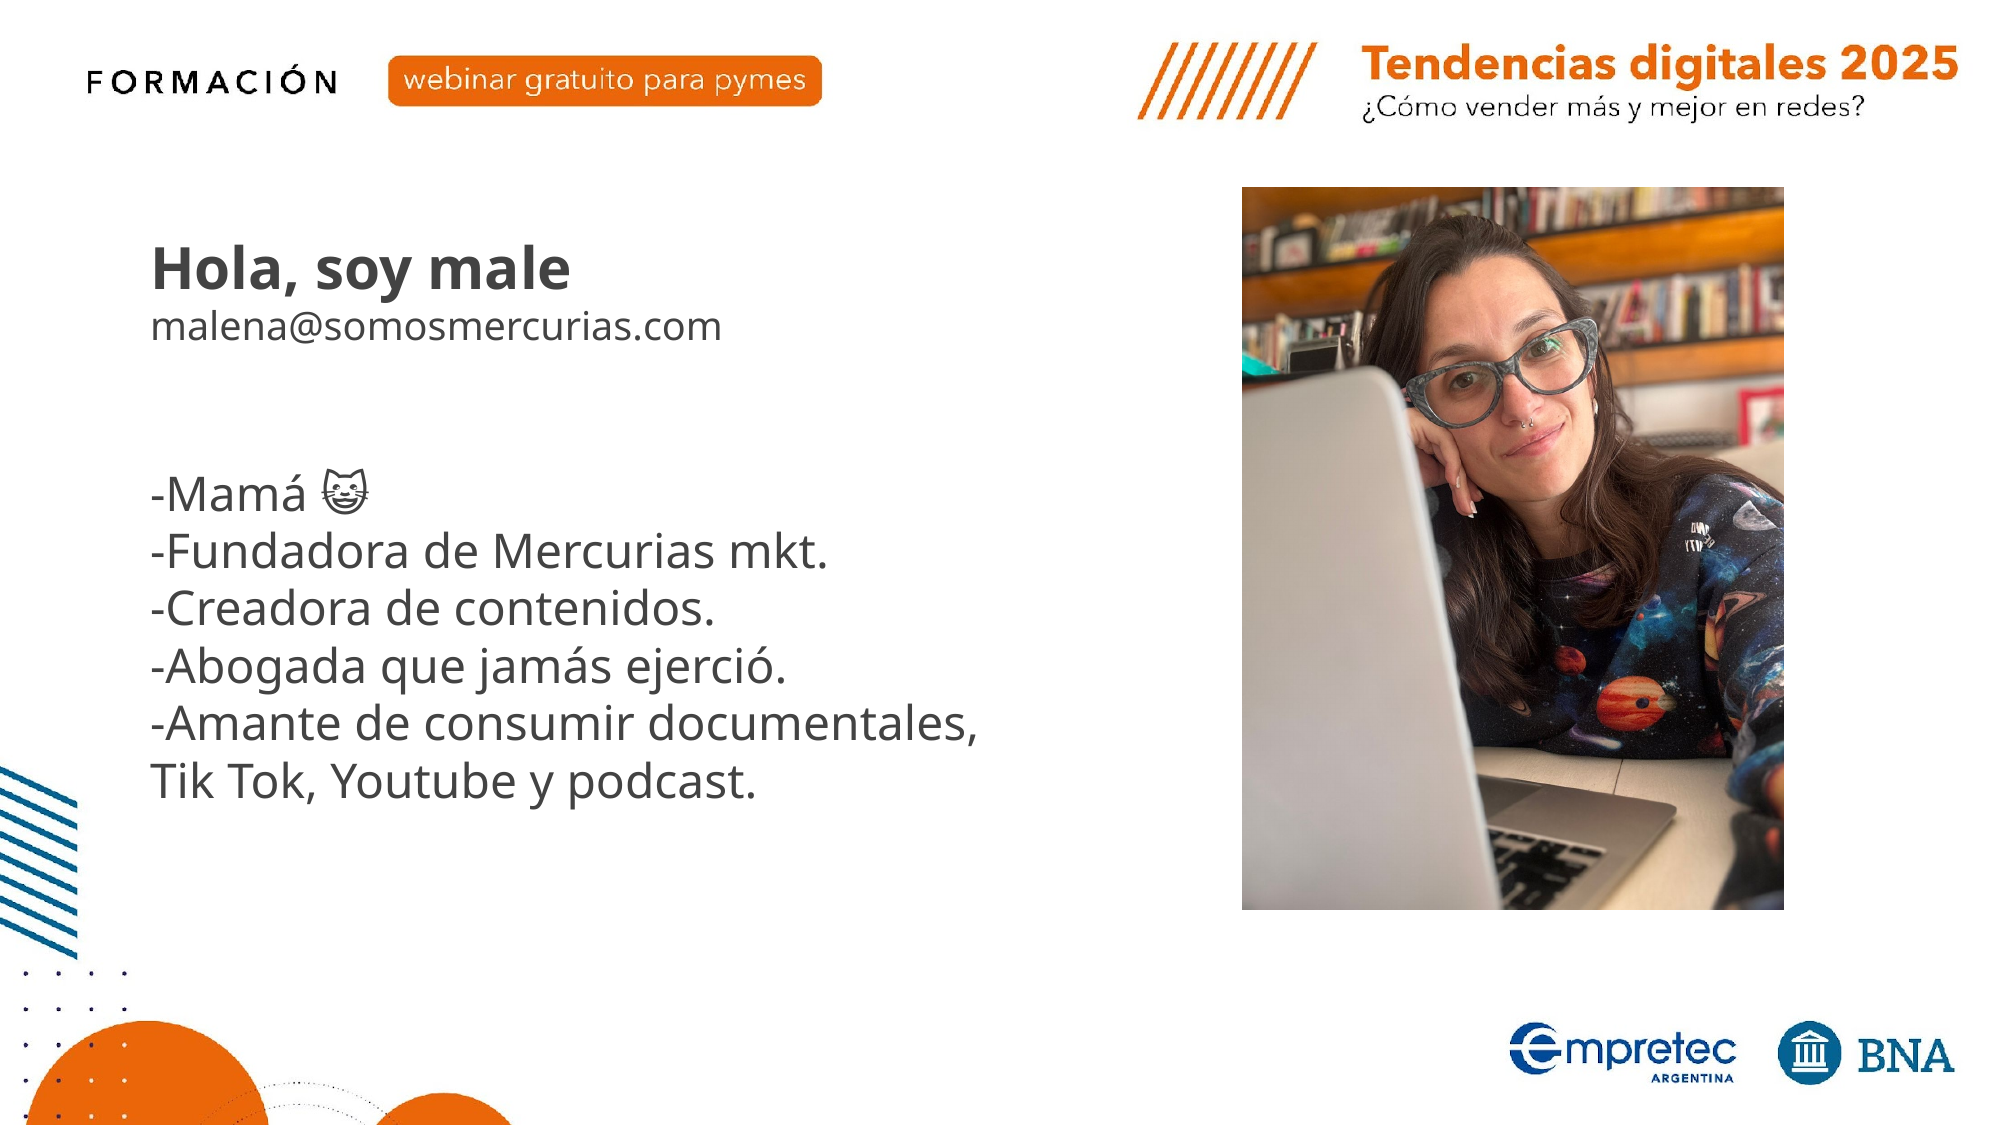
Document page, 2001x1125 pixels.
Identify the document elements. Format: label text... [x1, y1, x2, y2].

picture [0, 0, 2001, 1125]
text_box Hola, soy male malena@somosmercurias.com -Mamá 👶🐶🐶😺 -Fundadora de Mercurias mkt. -Creadora de contenidos. -Abogada que jamás ejerció. -Amante de consumir documentales, Tik Tok, Youtube y podcast. [134, 215, 1080, 910]
